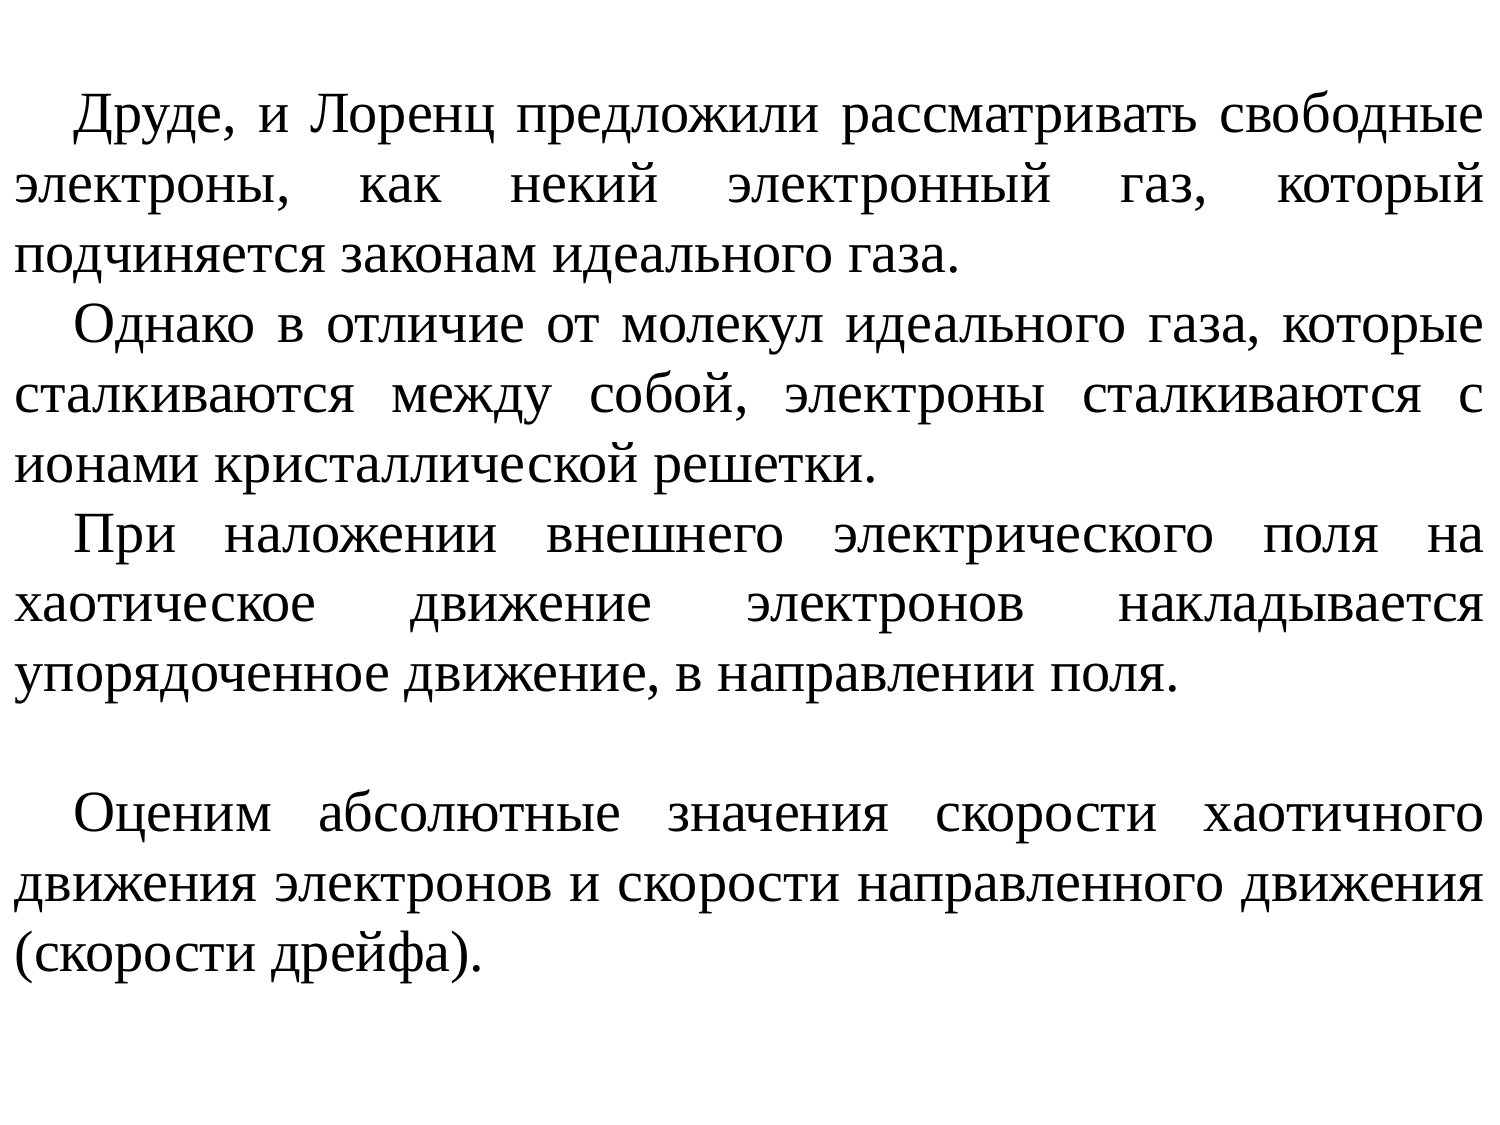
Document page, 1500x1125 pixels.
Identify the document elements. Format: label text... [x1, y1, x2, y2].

text_box Друде, и Лоренц предложили рассматривать свободные электроны, как некий электронный газ, который подчиняется законам идеального газа. Однако в отличие от молекул идеального газа, которые сталкиваются между собой, электроны сталкиваются с ионами кристаллической решетки. При наложении внешнего электрического поля на хаотическое движение электронов накладывается упорядоченное движение, в направлении поля. Оценим абсолютные значения скорости хаотичного движения электронов и скорости направленного движения (скорости дрейфа). [0, 66, 1500, 991]
